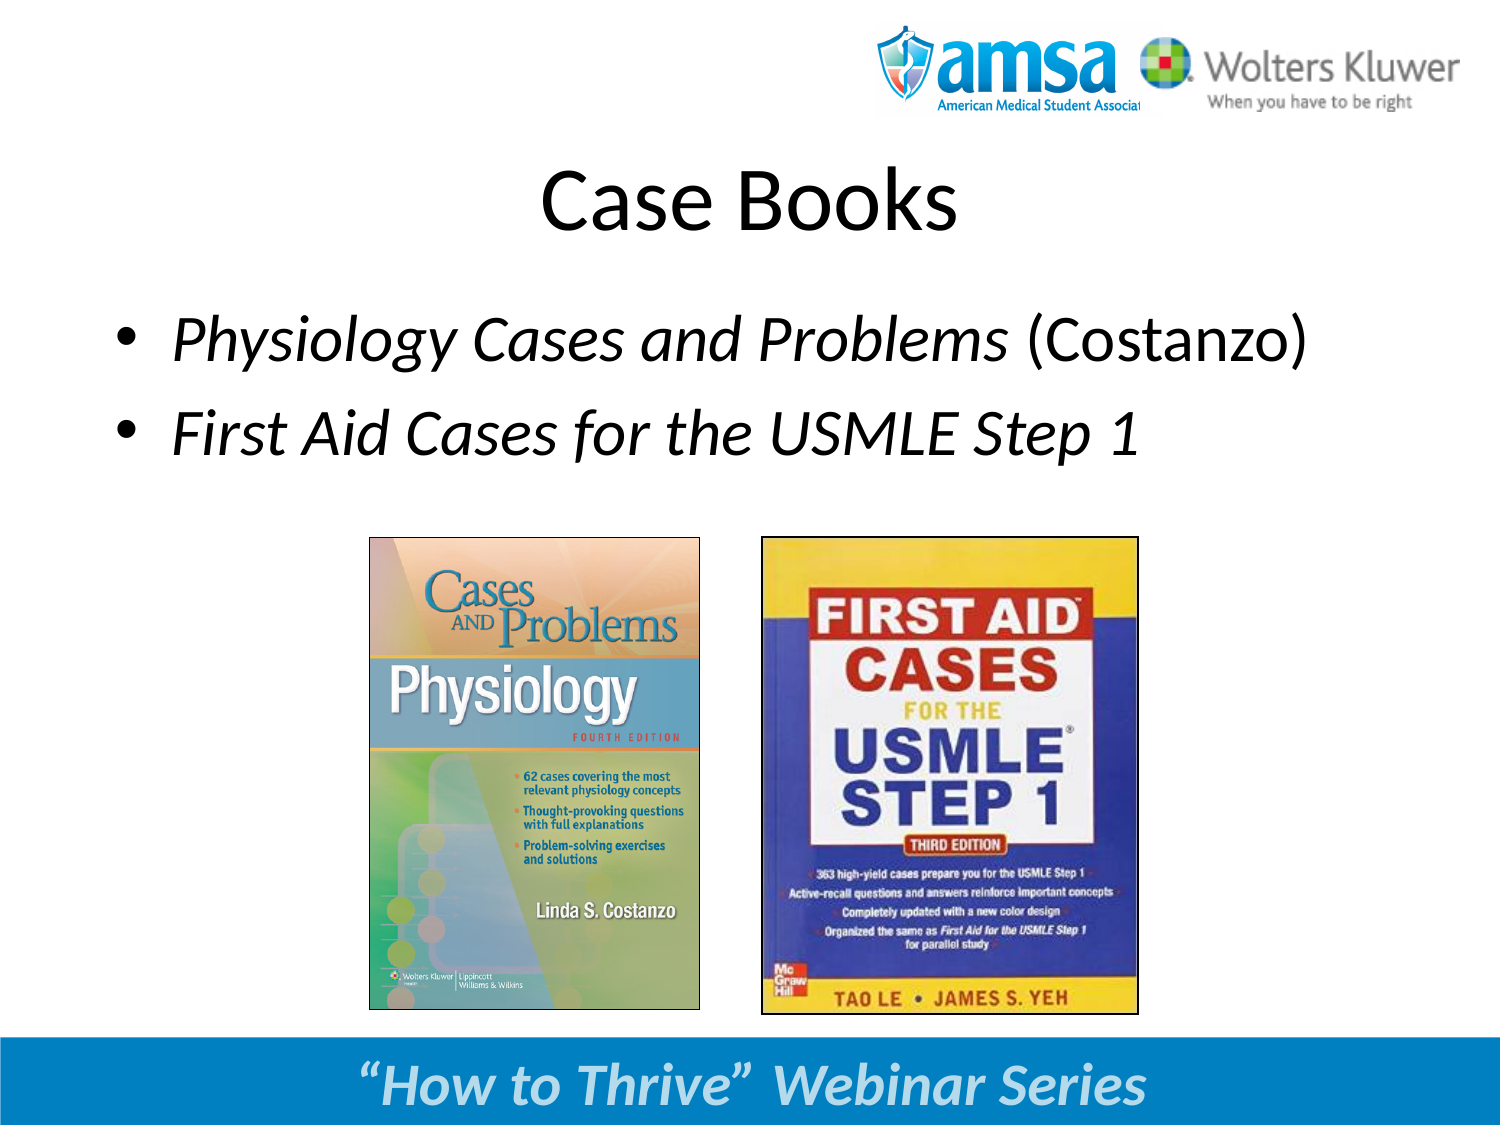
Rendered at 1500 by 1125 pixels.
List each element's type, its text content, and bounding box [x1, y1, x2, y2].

picture [762, 537, 1138, 1014]
picture [369, 537, 701, 1011]
title Case Books [75, 99, 1425, 288]
list Physiology Cases and Problems (Costanzo) First Aid Cases for the USMLE Step 1 [99, 287, 1450, 1030]
picture [875, 22, 1460, 112]
